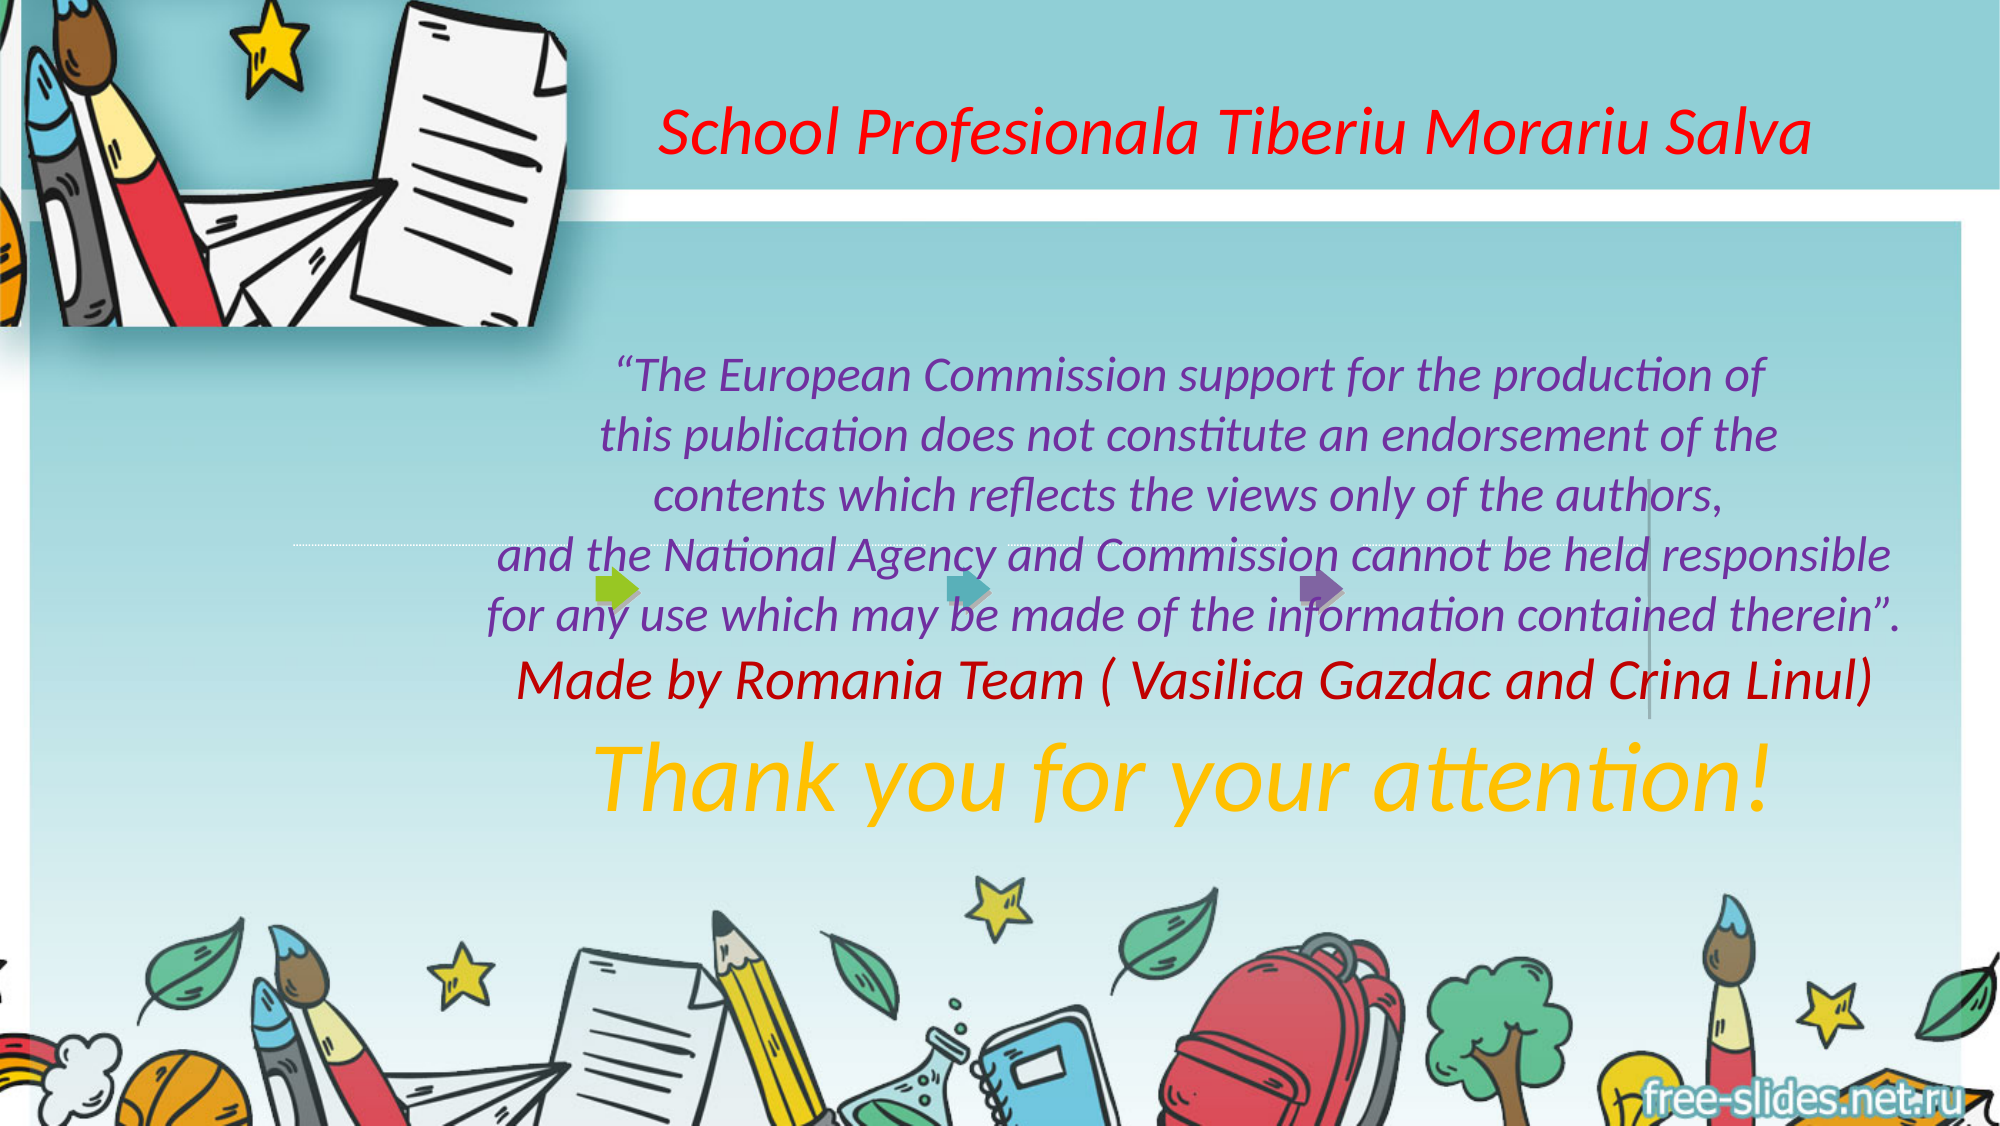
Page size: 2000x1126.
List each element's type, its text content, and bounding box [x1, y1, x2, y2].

title School Profesionala Tiberiu Morariu Salva [574, 54, 1900, 199]
picture [0, 0, 2000, 1126]
text_box “The European Commission support for the production of this publication does not constitute an endorsement of the contents which reflects the views only of the authors, and the National Agency and Commission cannot be held responsible for any use which may be made of the information contained therein”. Made by Romania Team ( Vasilica Gazdac and Crina Linul) Thank you for your attention! [456, 333, 1933, 839]
